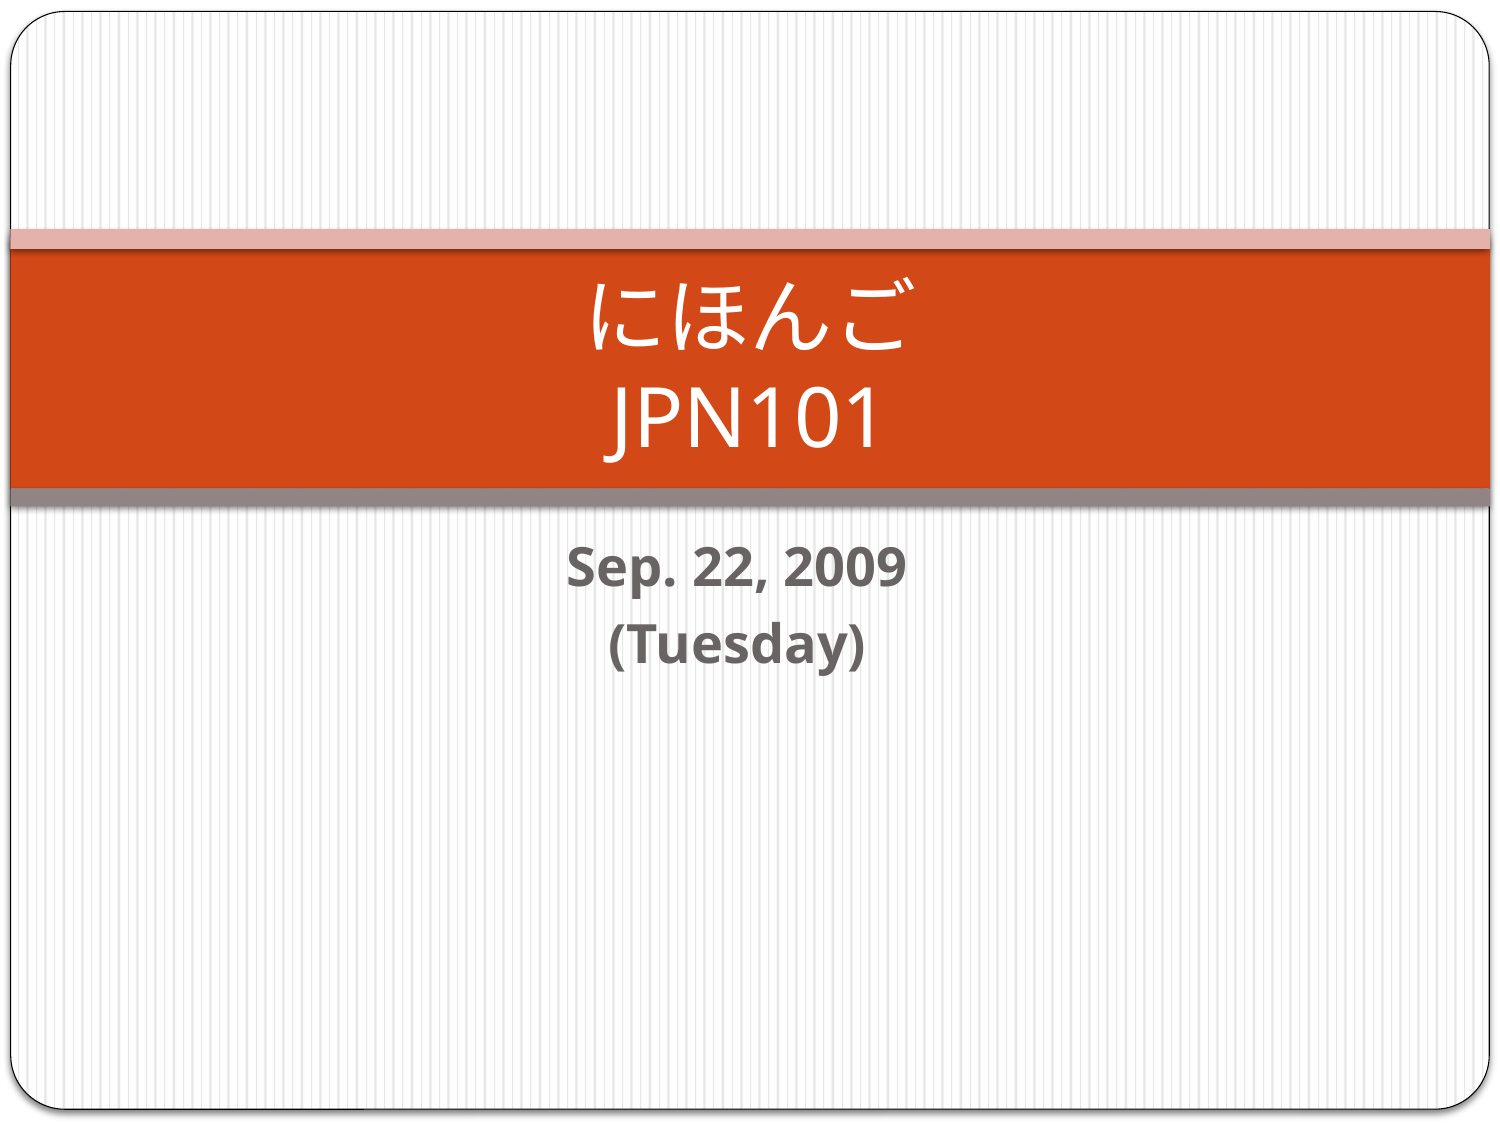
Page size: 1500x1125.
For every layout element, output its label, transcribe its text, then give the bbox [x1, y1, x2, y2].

title にほんご JPN101 [75, 247, 1425, 489]
subtitle Sep. 22, 2009 (Tuesday) [212, 525, 1263, 788]
